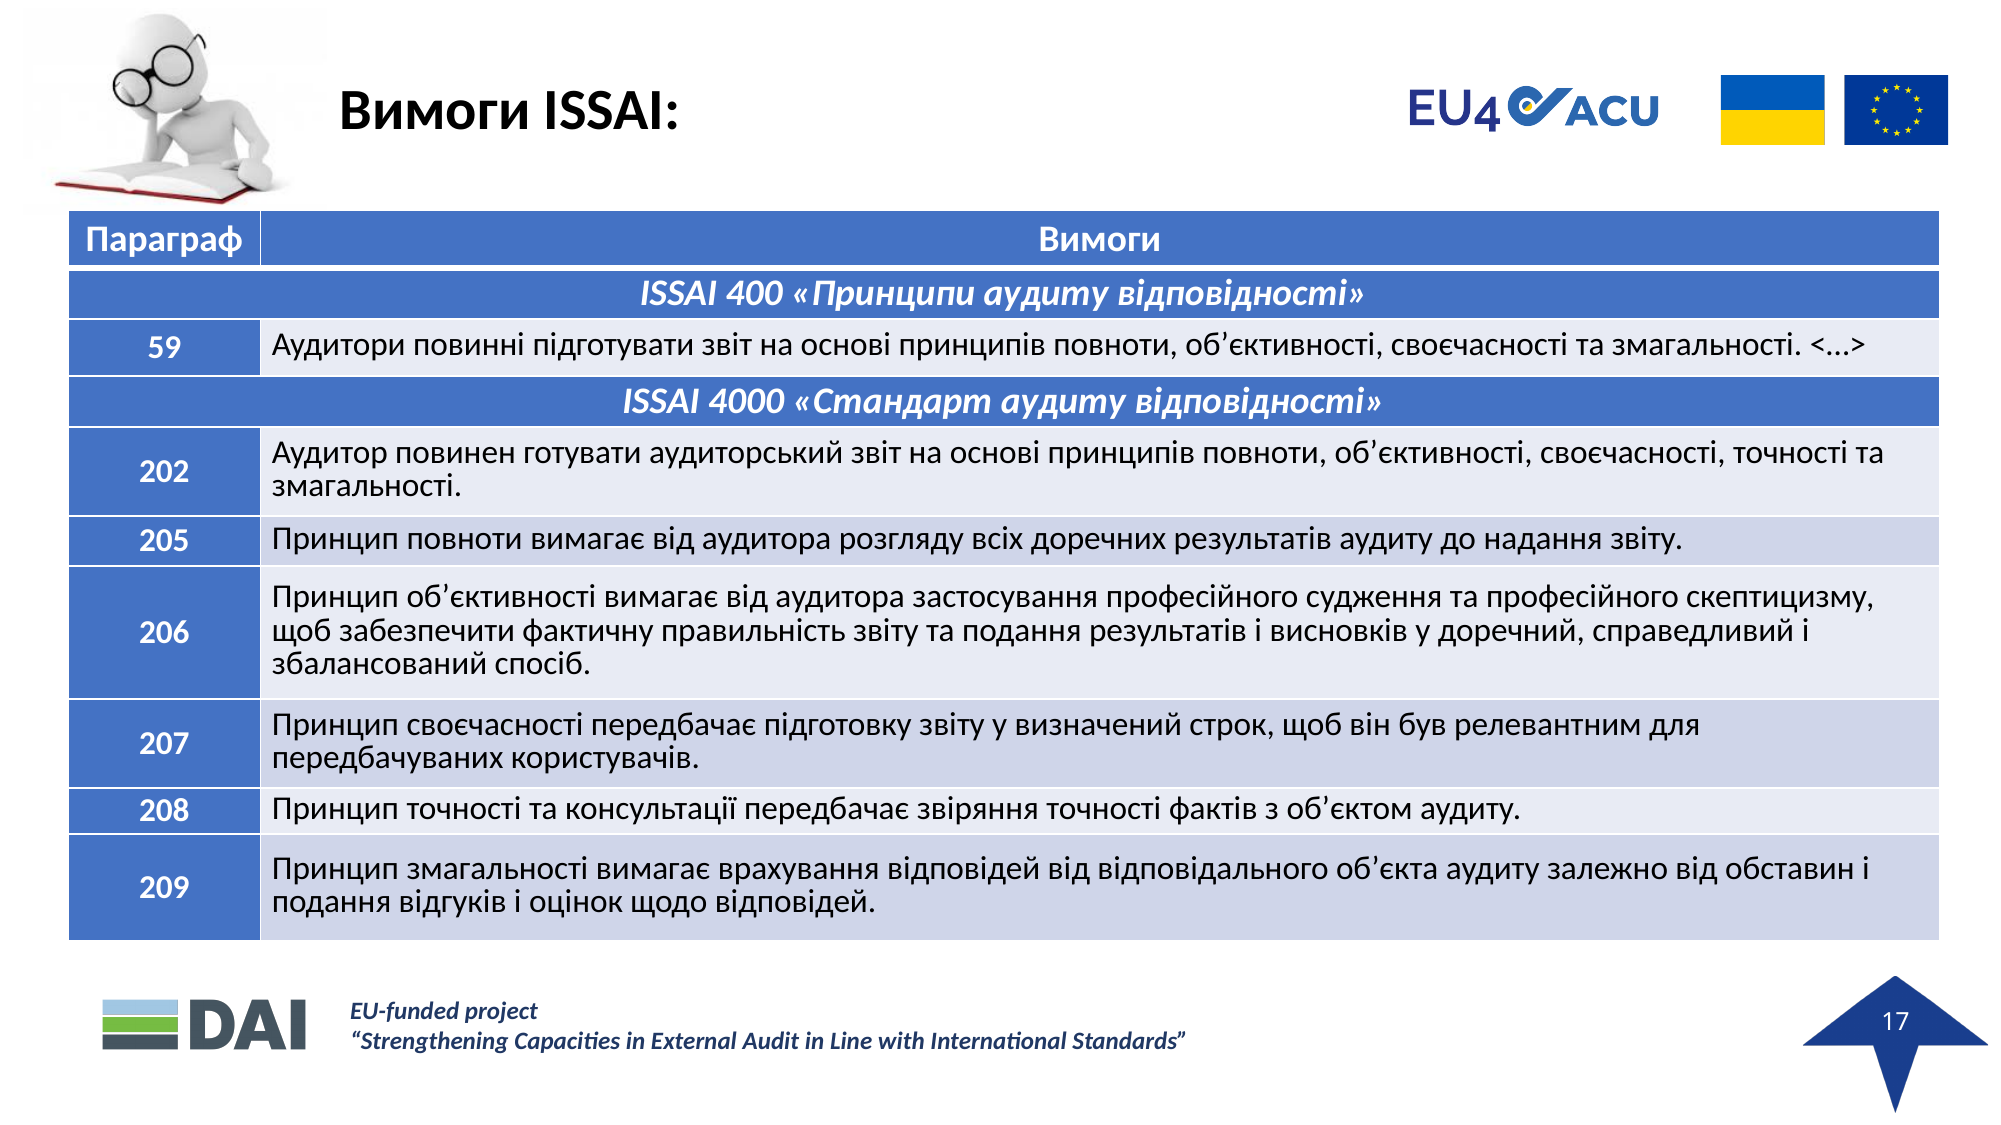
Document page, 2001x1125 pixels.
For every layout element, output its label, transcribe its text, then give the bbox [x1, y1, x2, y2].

picture [1406, 82, 1661, 137]
table_cell ISSAI 400 «Принципи аудиту відповідності» [69, 271, 1939, 318]
table_cell Аудитори повинні підготувати звіт на основі принципів повноти, об’єктивності, своєчасності та змагальності. <…> [261, 320, 1939, 375]
table_cell 206 [69, 567, 260, 698]
table_cell 208 [69, 789, 260, 833]
table_cell Принцип об’єктивності вимагає від аудитора застосування професійного судження та професійного скептицизму, щоб забезпечити фактичну правильність звіту та подання результатів і висновків у доречний, справедливий і збалансований спосіб. [261, 567, 1939, 698]
table_cell 59 [69, 320, 260, 375]
table_cell Принцип своєчасності передбачає підготовку звіту у визначений строк, щоб він був релевантним для передбачуваних користувачів. [261, 700, 1939, 787]
table_cell Аудитор повинен готувати аудиторський звіт на основі принципів повноти, об’єктивності, своєчасності, точності та змагальності. [261, 428, 1939, 515]
table_cell ISSAI 4000 «Стандарт аудиту відповідності» [69, 377, 1939, 426]
table_cell Принцип точності та консультації передбачає звіряння точності фактів з об’єктом аудиту. [261, 789, 1939, 833]
table_cell Принцип змагальності вимагає врахування відповідей від відповідального об’єкта аудиту залежно від обставин і подання відгуків і оцінок щодо відповідей. [261, 835, 1939, 940]
table_cell 202 [69, 428, 260, 515]
text_box EU-funded project “Strengthening Capacities in External Audit in Line with International Standards” [335, 987, 1782, 1062]
picture [102, 999, 306, 1050]
title Вимоги ISSAI: [327, 38, 1385, 183]
table_cell 209 [69, 835, 260, 940]
picture [23, 0, 327, 226]
slide_number 17 [1851, 992, 1940, 1053]
table_cell Принцип повноти вимагає від аудитора розгляду всіх доречних результатів аудиту до надання звіту. [261, 517, 1939, 565]
table_cell 205 [69, 517, 260, 565]
table_cell 207 [69, 700, 260, 787]
table_header Вимоги [261, 211, 1939, 265]
table_header Параграф [69, 226, 260, 265]
